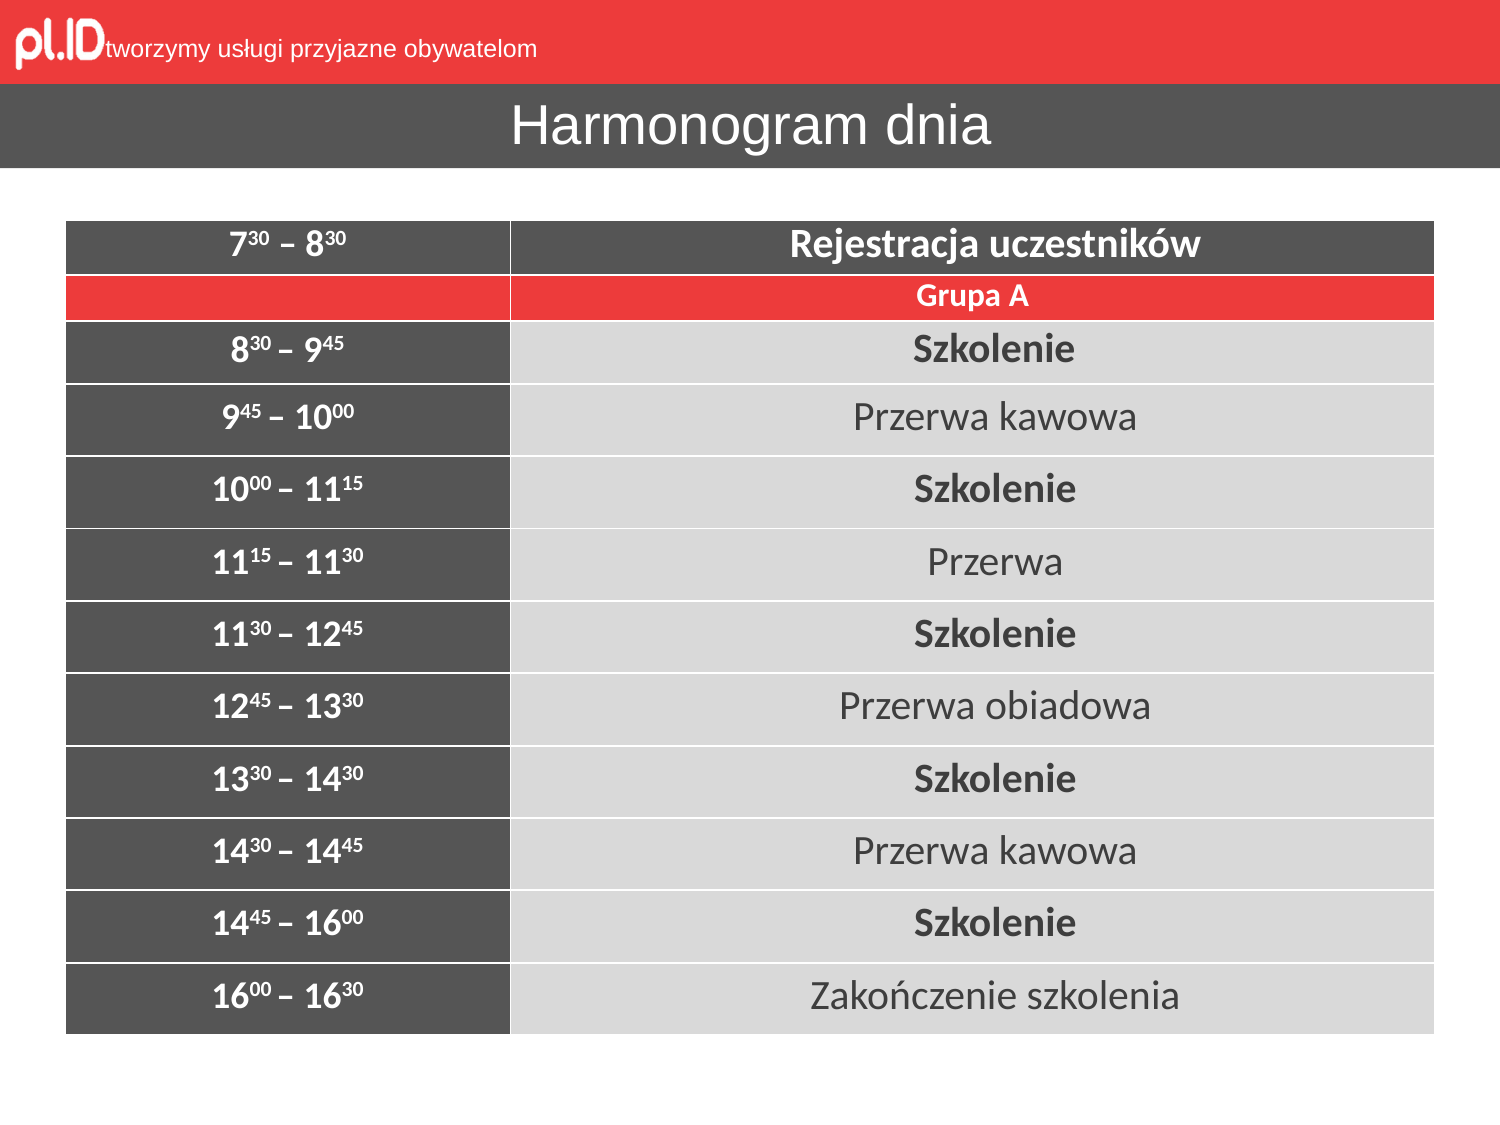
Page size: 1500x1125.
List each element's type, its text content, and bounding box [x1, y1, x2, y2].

table_header 730 – 830 [66, 221, 510, 274]
table_cell Przerwa kawowa [511, 819, 1434, 889]
table_cell Przerwa kawowa [511, 385, 1434, 455]
table_cell Szkolenie [511, 891, 1434, 962]
table_cell Szkolenie [511, 747, 1434, 817]
table_cell Przerwa [511, 529, 1434, 600]
table_cell Szkolenie [511, 602, 1434, 672]
table_cell Szkolenie [511, 322, 1434, 383]
table_cell 1115 – 1130 [66, 529, 510, 600]
table_cell 1430 – 1445 [66, 819, 510, 889]
title Harmonogram dnia [0, 84, 1500, 169]
table_cell 945 – 1000 [66, 385, 510, 455]
table_cell 1330 – 1430 [66, 747, 510, 817]
table_cell 1600 – 1630 [66, 964, 510, 1034]
picture [5, 5, 111, 79]
table_cell 1000 – 1115 [66, 457, 510, 528]
table_cell 830 – 945 [66, 322, 510, 383]
table_cell 1445 – 1600 [66, 891, 510, 962]
table_cell Szkolenie [511, 457, 1434, 528]
table_cell 1130 – 1245 [66, 602, 510, 672]
table_cell [66, 276, 510, 320]
table_cell Zakończenie szkolenia [511, 964, 1434, 1034]
table_cell Grupa A [511, 276, 1434, 320]
table_cell Przerwa obiadowa [511, 674, 1434, 745]
table_header Rejestracja uczestników [511, 221, 1434, 274]
table_cell 1245 – 1330 [66, 674, 510, 745]
